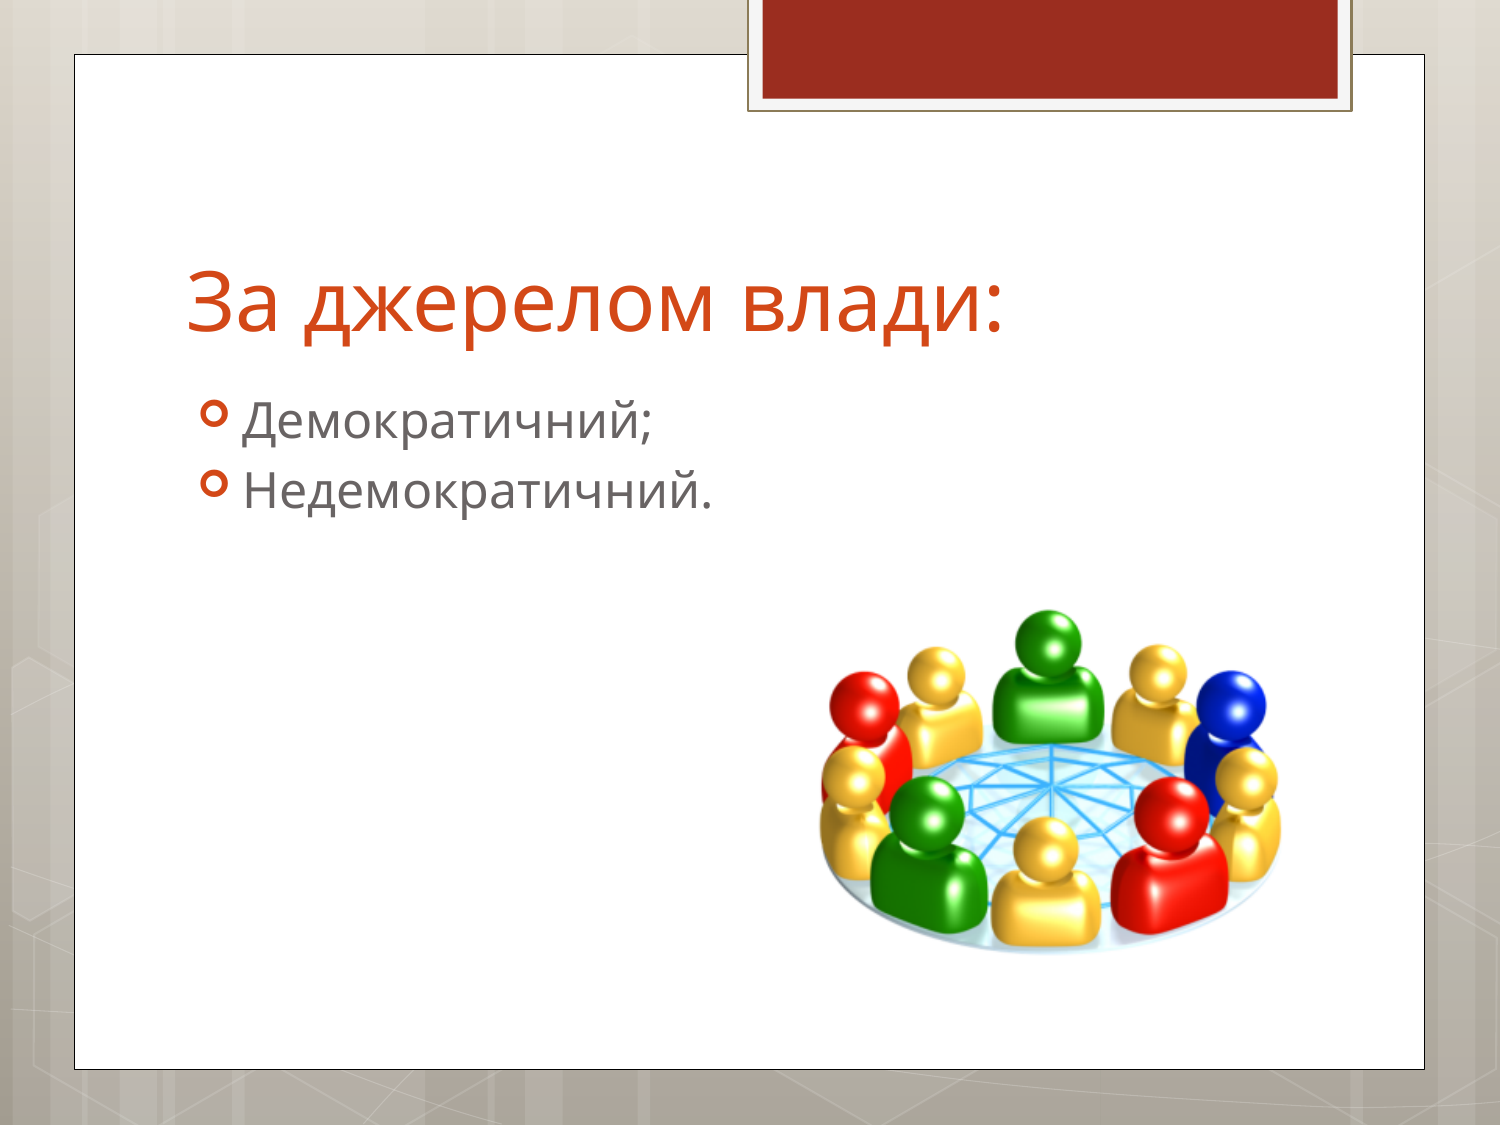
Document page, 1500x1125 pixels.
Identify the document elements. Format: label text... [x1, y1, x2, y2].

title За джерелом влади: [171, 168, 1324, 357]
list Демократичний; Недемократичний. [171, 381, 1283, 957]
picture [749, 550, 1376, 1020]
